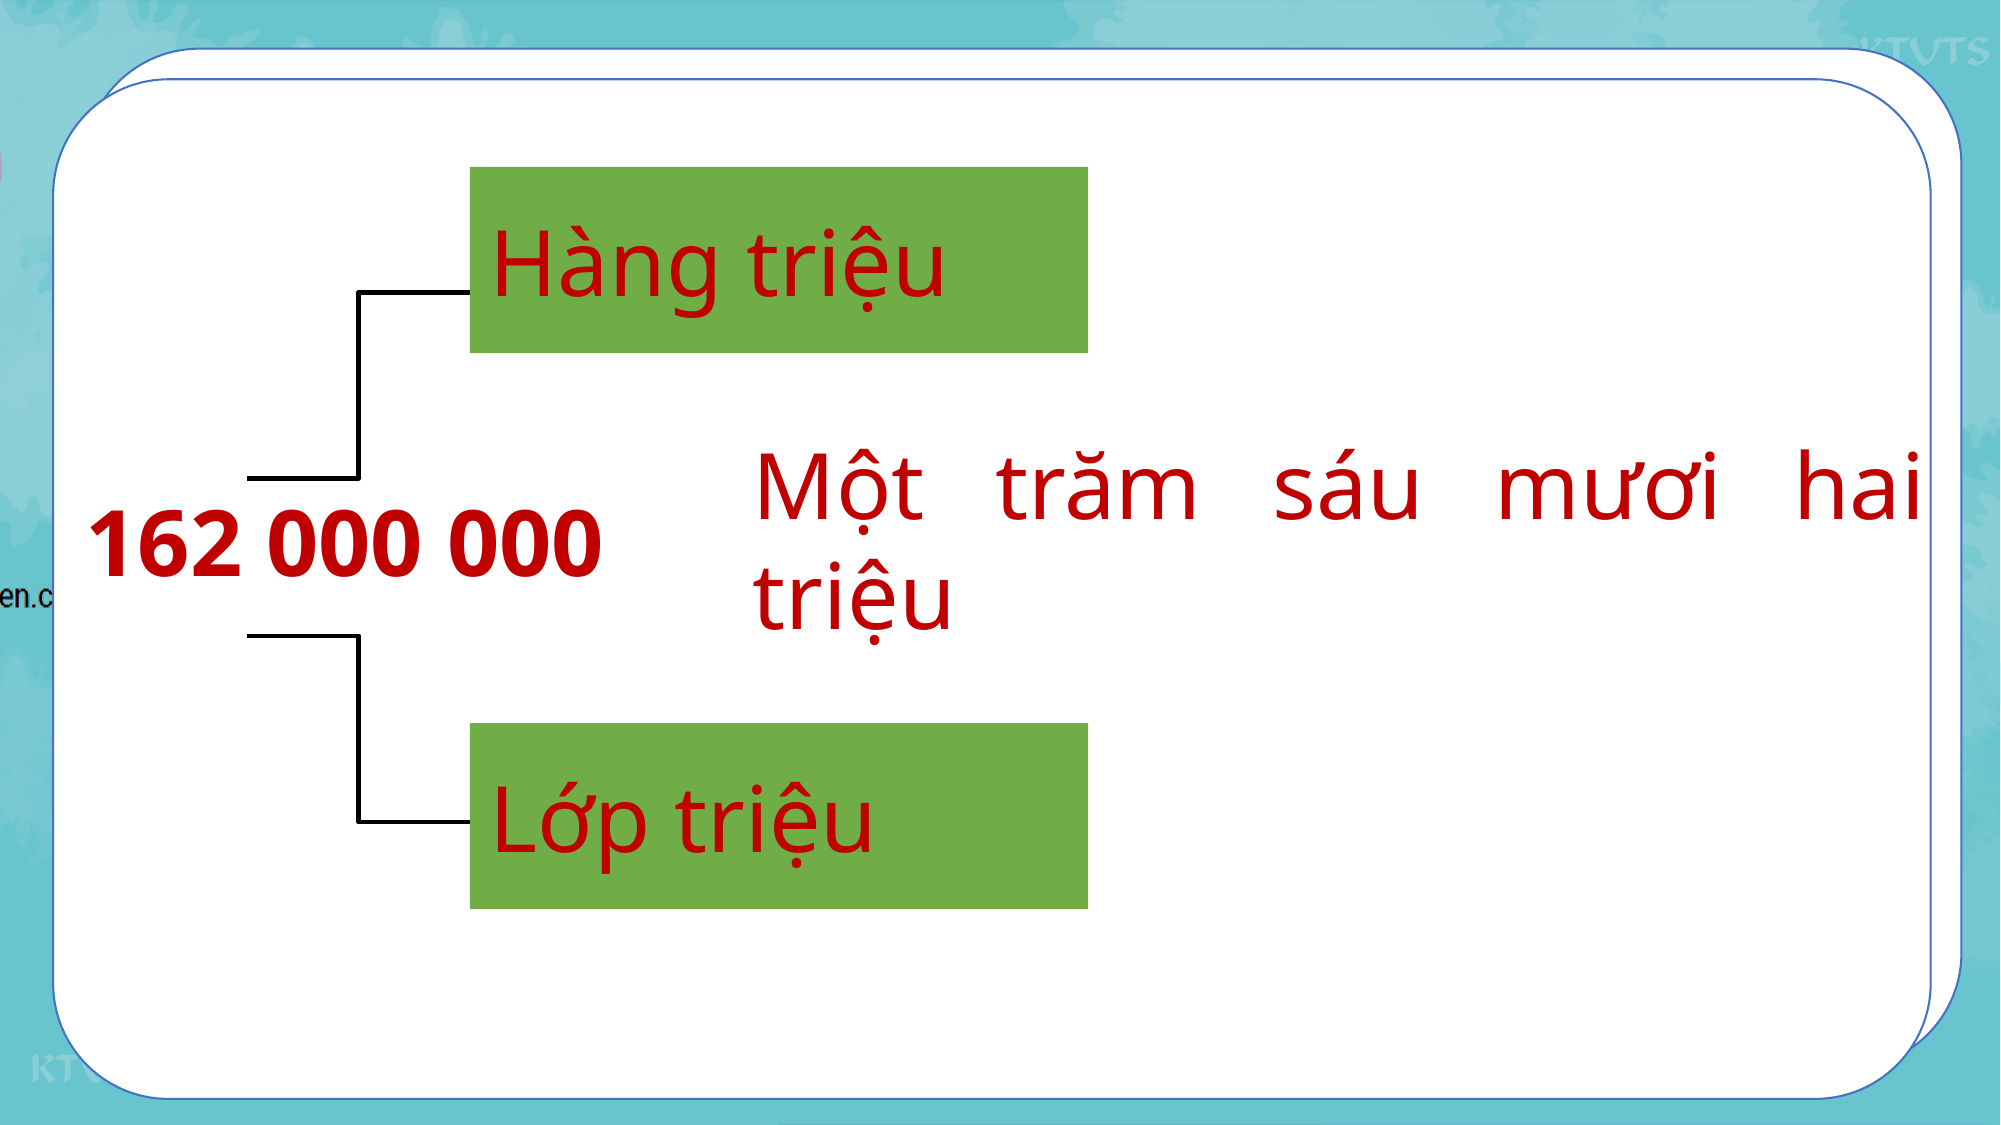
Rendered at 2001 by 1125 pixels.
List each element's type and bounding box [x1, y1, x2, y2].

text_box [247, 635, 470, 822]
picture [0, 0, 2001, 1125]
text_box [53, 48, 1962, 1099]
text_box [247, 292, 470, 479]
